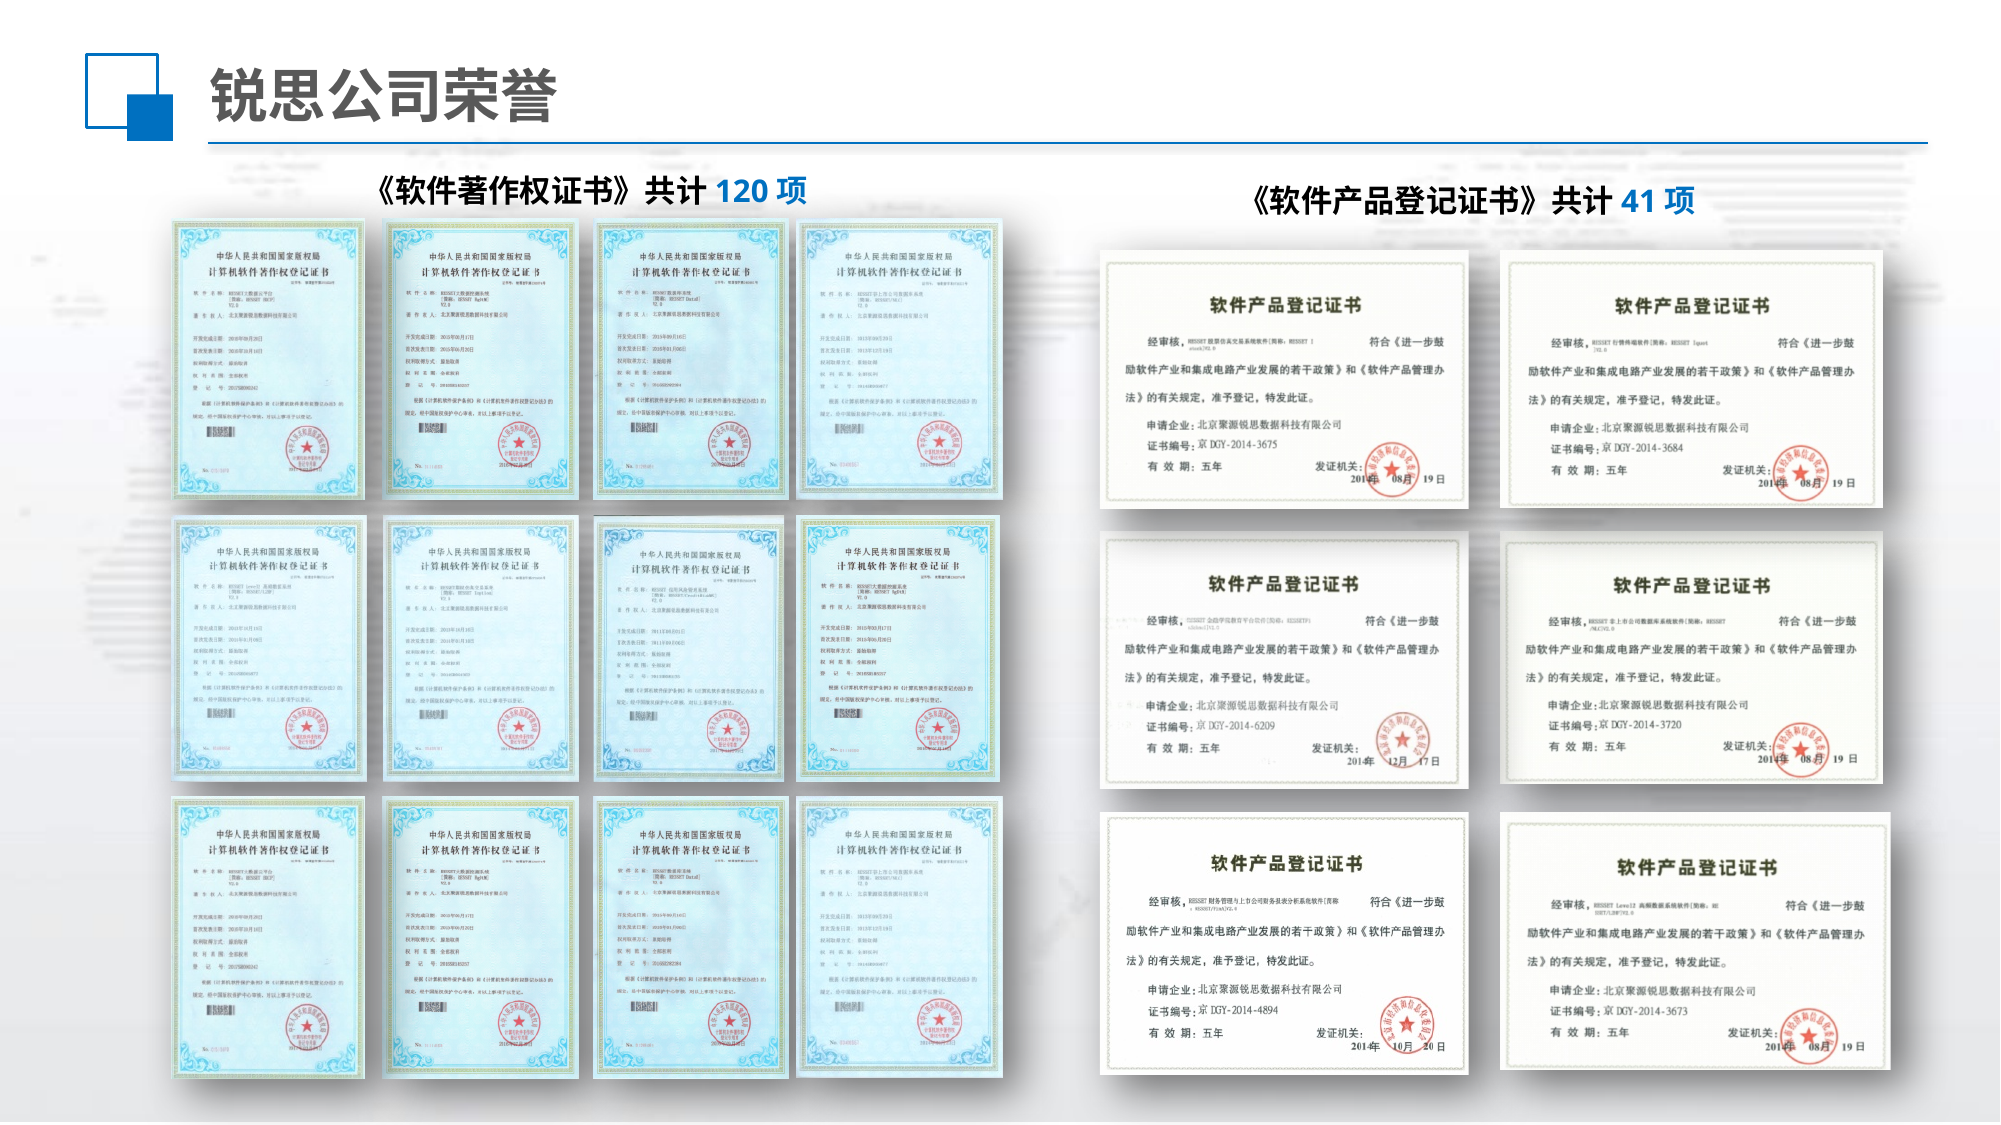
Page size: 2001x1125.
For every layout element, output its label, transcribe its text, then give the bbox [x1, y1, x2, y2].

title 锐思公司荣誉 [198, 58, 1489, 131]
text_box 《软件著作权证书》共计120项 [343, 161, 829, 219]
text_box 《软件产品登记证书》共计41项 [1218, 171, 1727, 230]
picture [0, 0, 2000, 1125]
